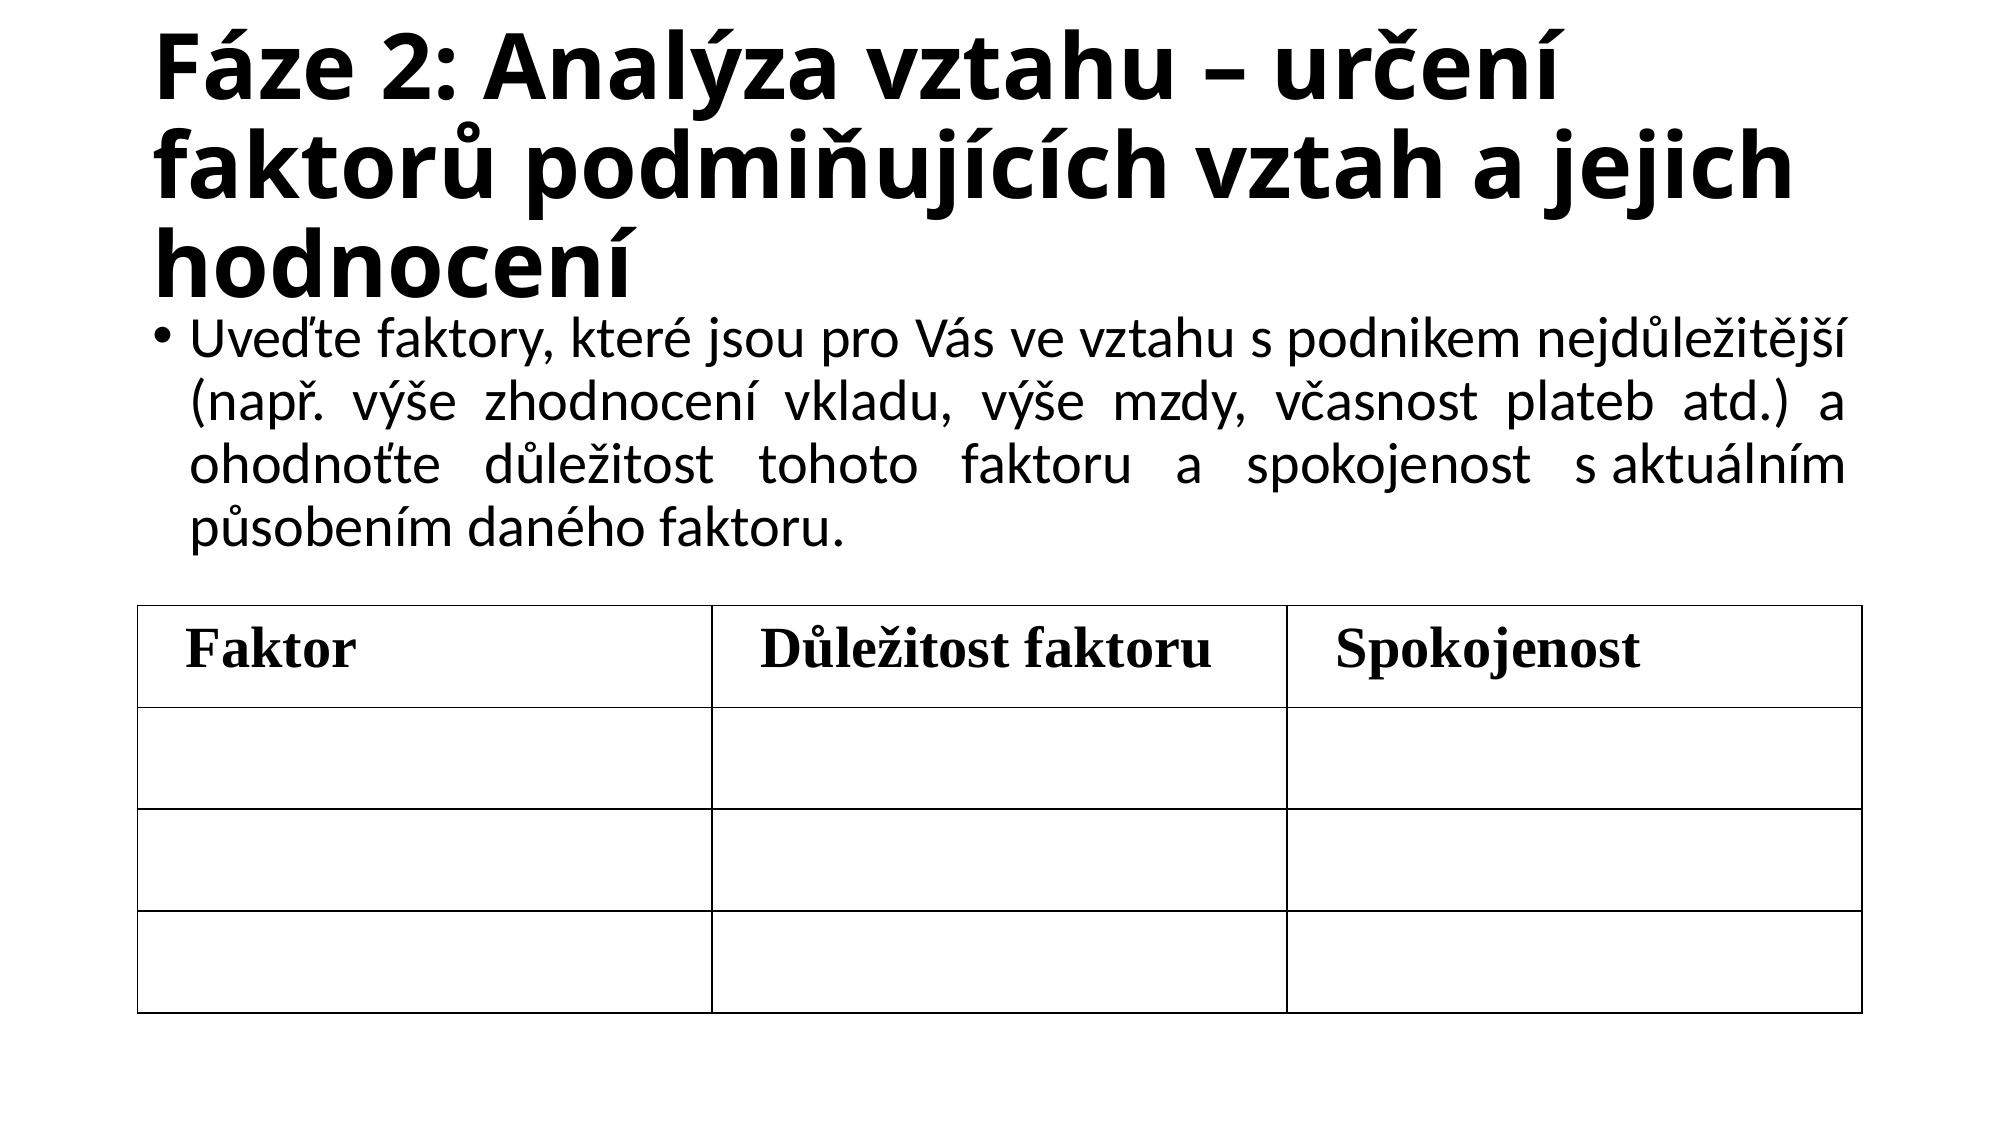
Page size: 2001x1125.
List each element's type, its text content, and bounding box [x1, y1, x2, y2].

table_cell [713, 912, 1286, 1012]
table_header Faktor [138, 606, 711, 707]
table_cell [1288, 810, 1861, 910]
list Uveďte faktory, které jsou pro Vás ve vztahu s podnikem nejdůležitější (např. výše zhodnocení vkladu, výše mzdy, včasnost plateb atd.) a ohodnoťte důležitost tohoto faktoru a spokojenost s aktuálním působením daného faktoru. [137, 299, 1863, 605]
table_cell [138, 810, 711, 910]
table_cell [713, 708, 1286, 808]
table_header Spokojenost [1288, 606, 1861, 707]
table_cell [1288, 708, 1861, 808]
table_cell [713, 810, 1286, 910]
table_header Důležitost faktoru [713, 606, 1286, 707]
title Fáze 2: Analýza vztahu – určení faktorů podmiňujících vztah a jejich hodnocení [137, 59, 1863, 278]
table_cell [138, 912, 711, 1012]
table_cell [138, 708, 711, 808]
table_cell [1288, 912, 1861, 1012]
